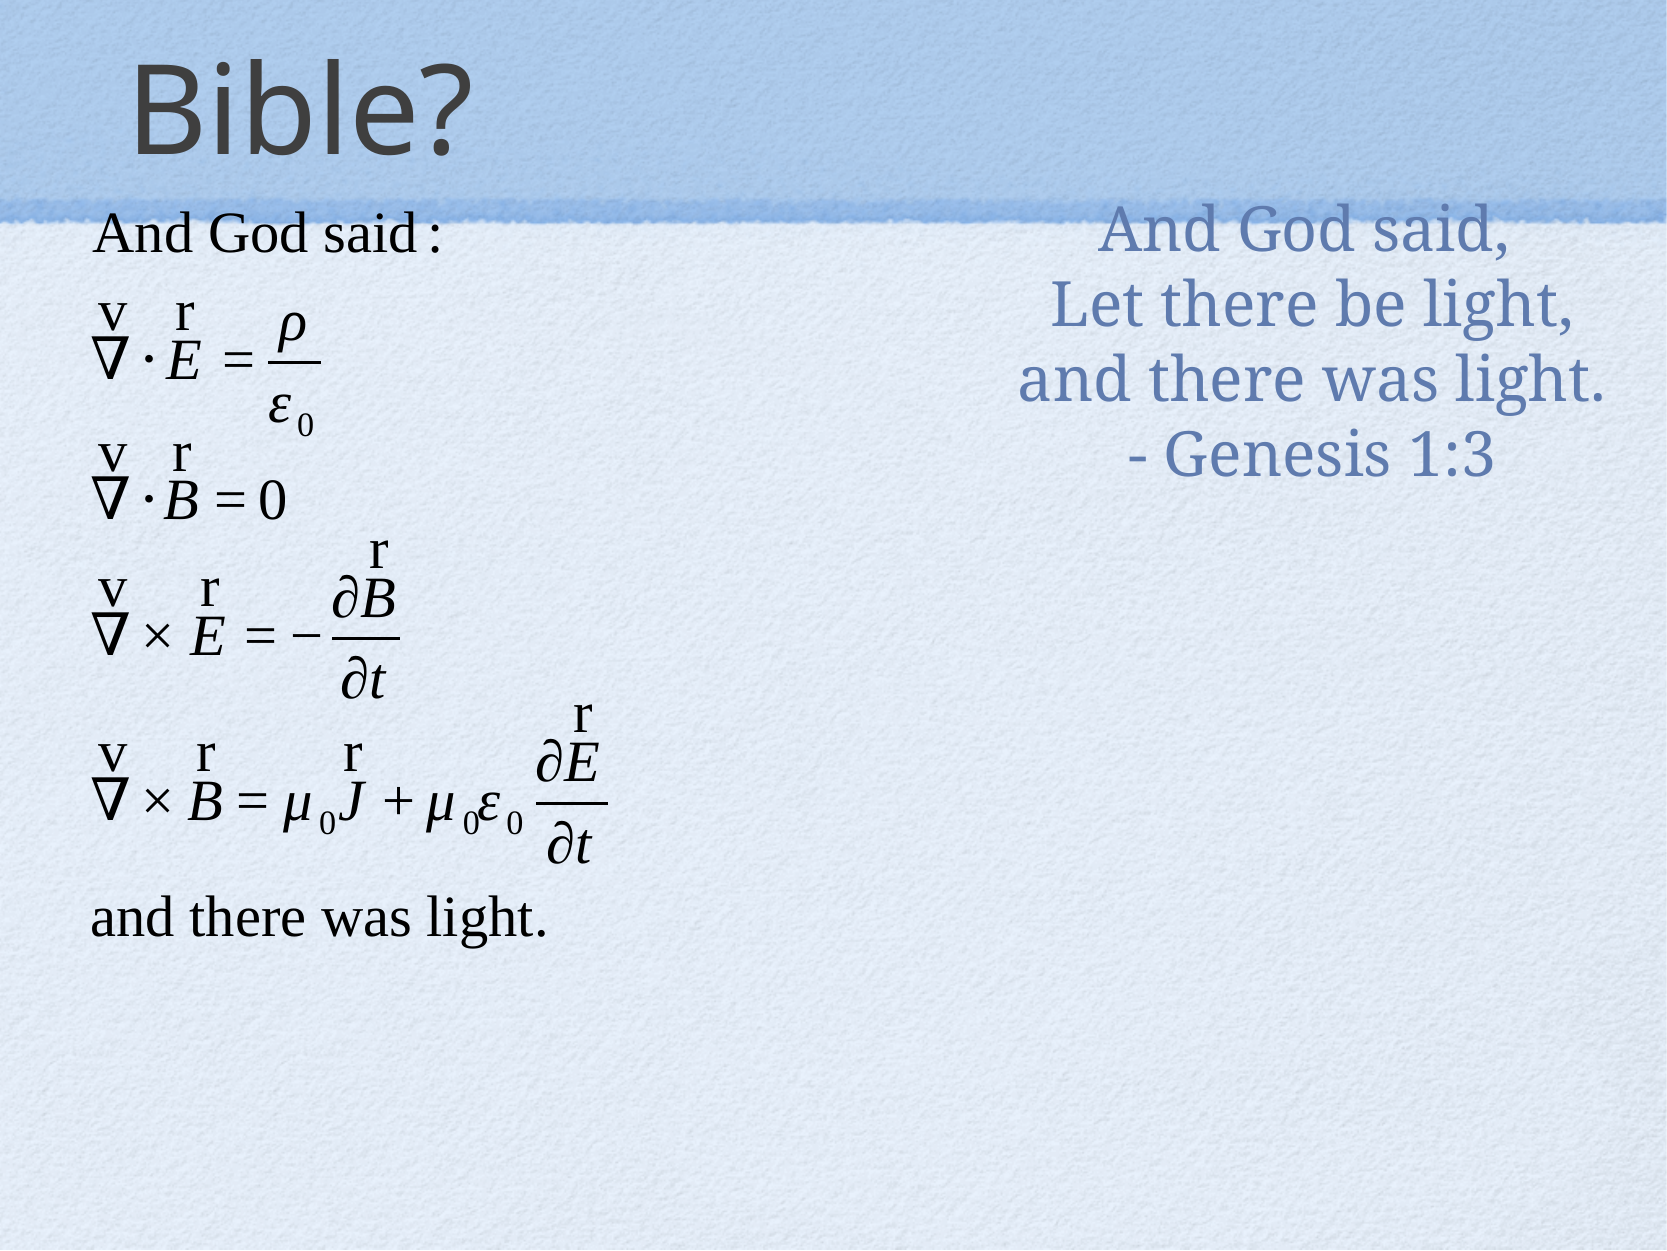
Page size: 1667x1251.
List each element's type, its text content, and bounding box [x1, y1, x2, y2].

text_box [82, 201, 616, 959]
title Bible? [96, 27, 509, 181]
picture [0, 0, 1667, 1250]
text_box And God said, Let there be light, and there was light. - Genesis 1:3 [986, 180, 1639, 497]
